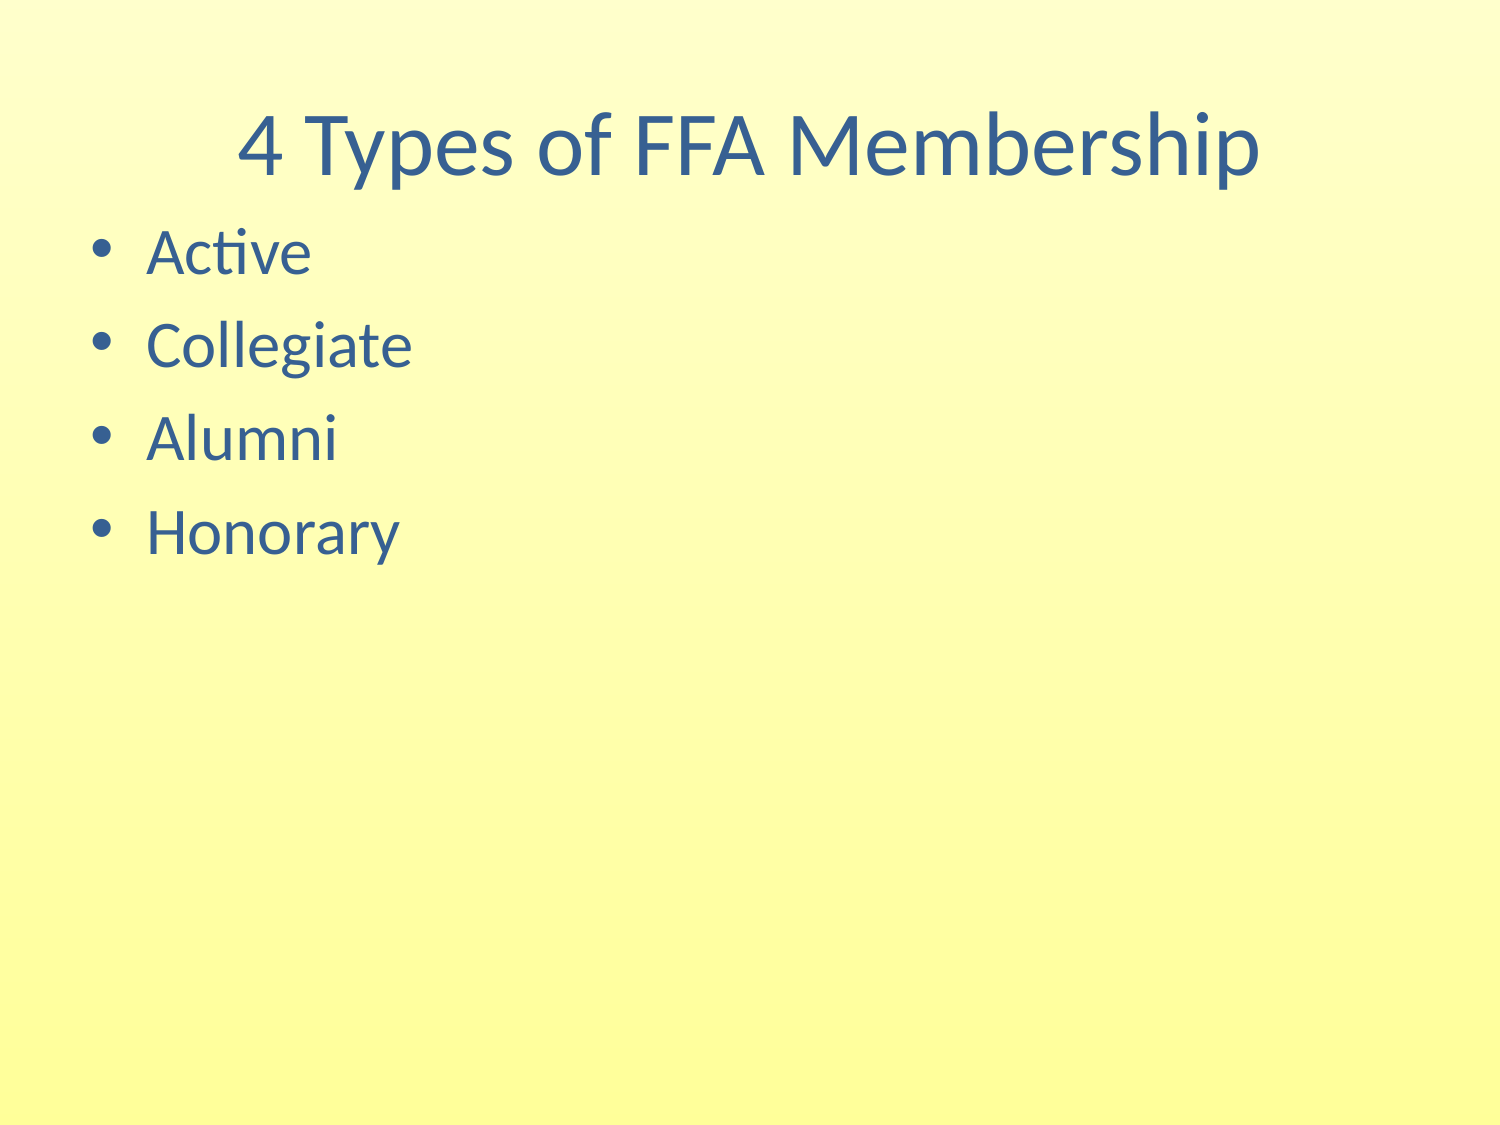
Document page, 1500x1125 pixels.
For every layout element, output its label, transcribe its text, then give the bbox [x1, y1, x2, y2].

title 4 Types of FFA Membership [75, 45, 1425, 200]
list Active Collegiate Alumni Honorary [75, 200, 1425, 1010]
